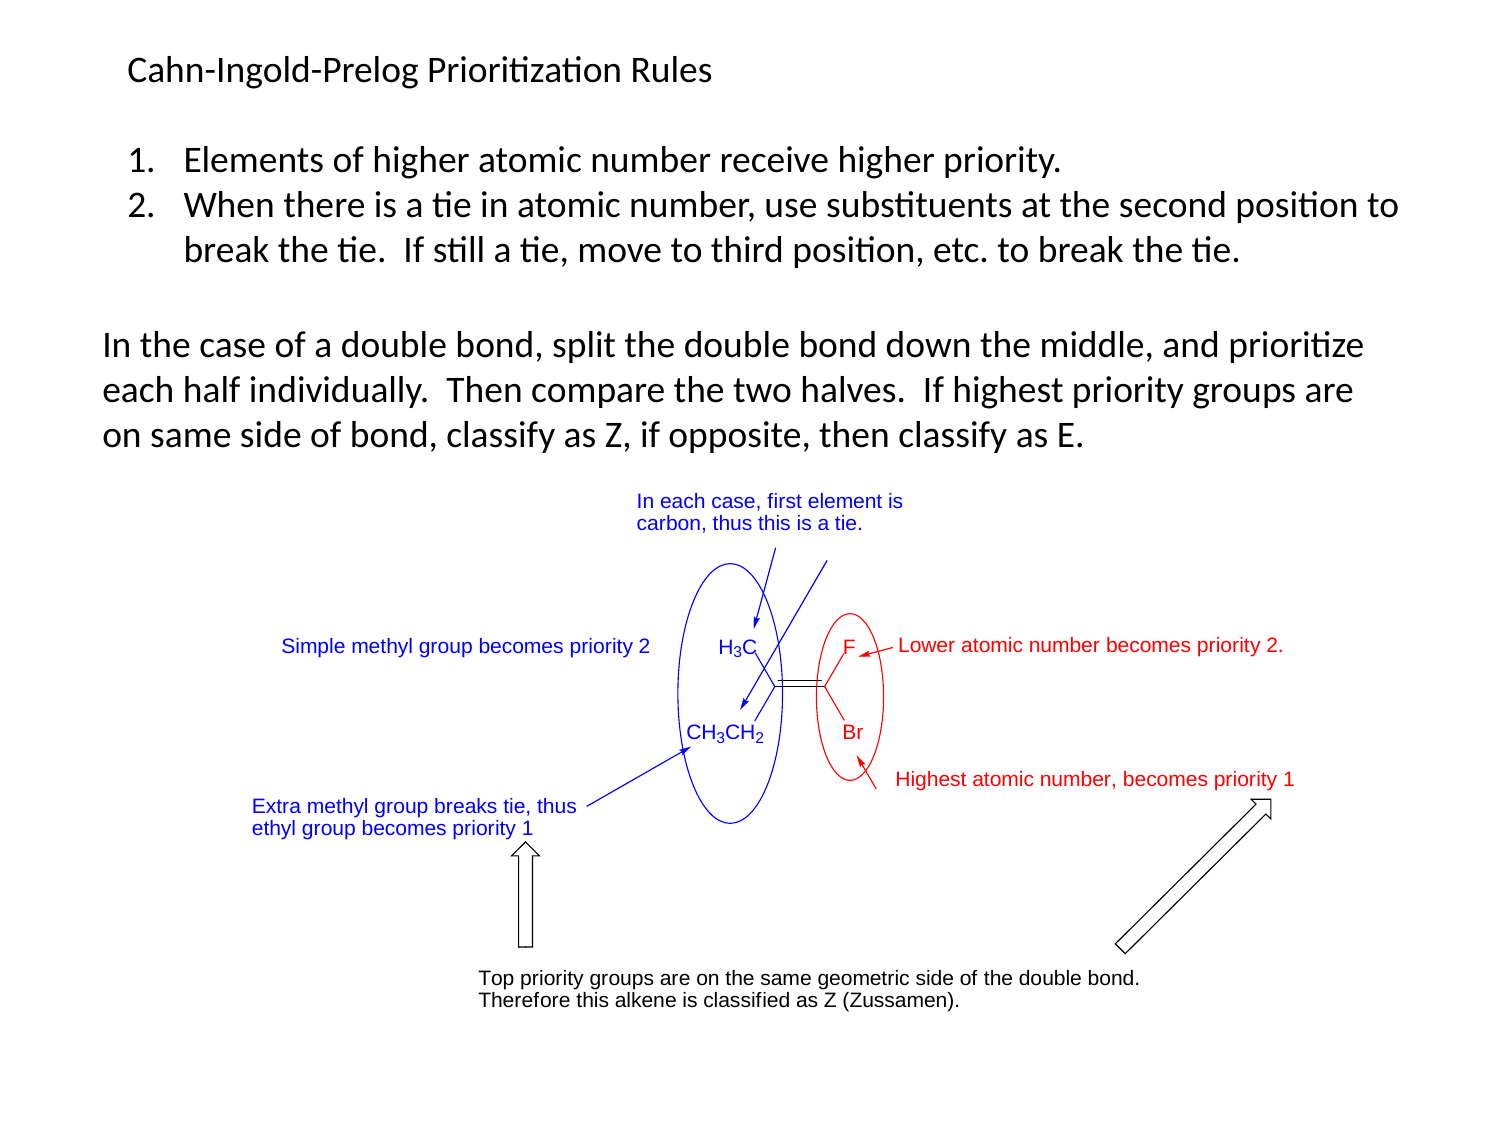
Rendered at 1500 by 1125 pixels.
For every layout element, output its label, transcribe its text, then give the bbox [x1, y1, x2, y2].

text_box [249, 487, 1301, 1018]
text_box Cahn-Ingold-Prelog Prioritization Rules Elements of higher atomic number receive higher priority. When there is a tie in atomic number, use substituents at the second position to break the tie. If still a tie, move to third position, etc. to break the tie. [112, 37, 1425, 278]
text_box In the case of a double bond, split the double bond down the middle, and prioritize each half individually. Then compare the two halves. If highest priority groups are on same side of bond, classify as Z, if opposite, then classify as E. [87, 312, 1388, 463]
